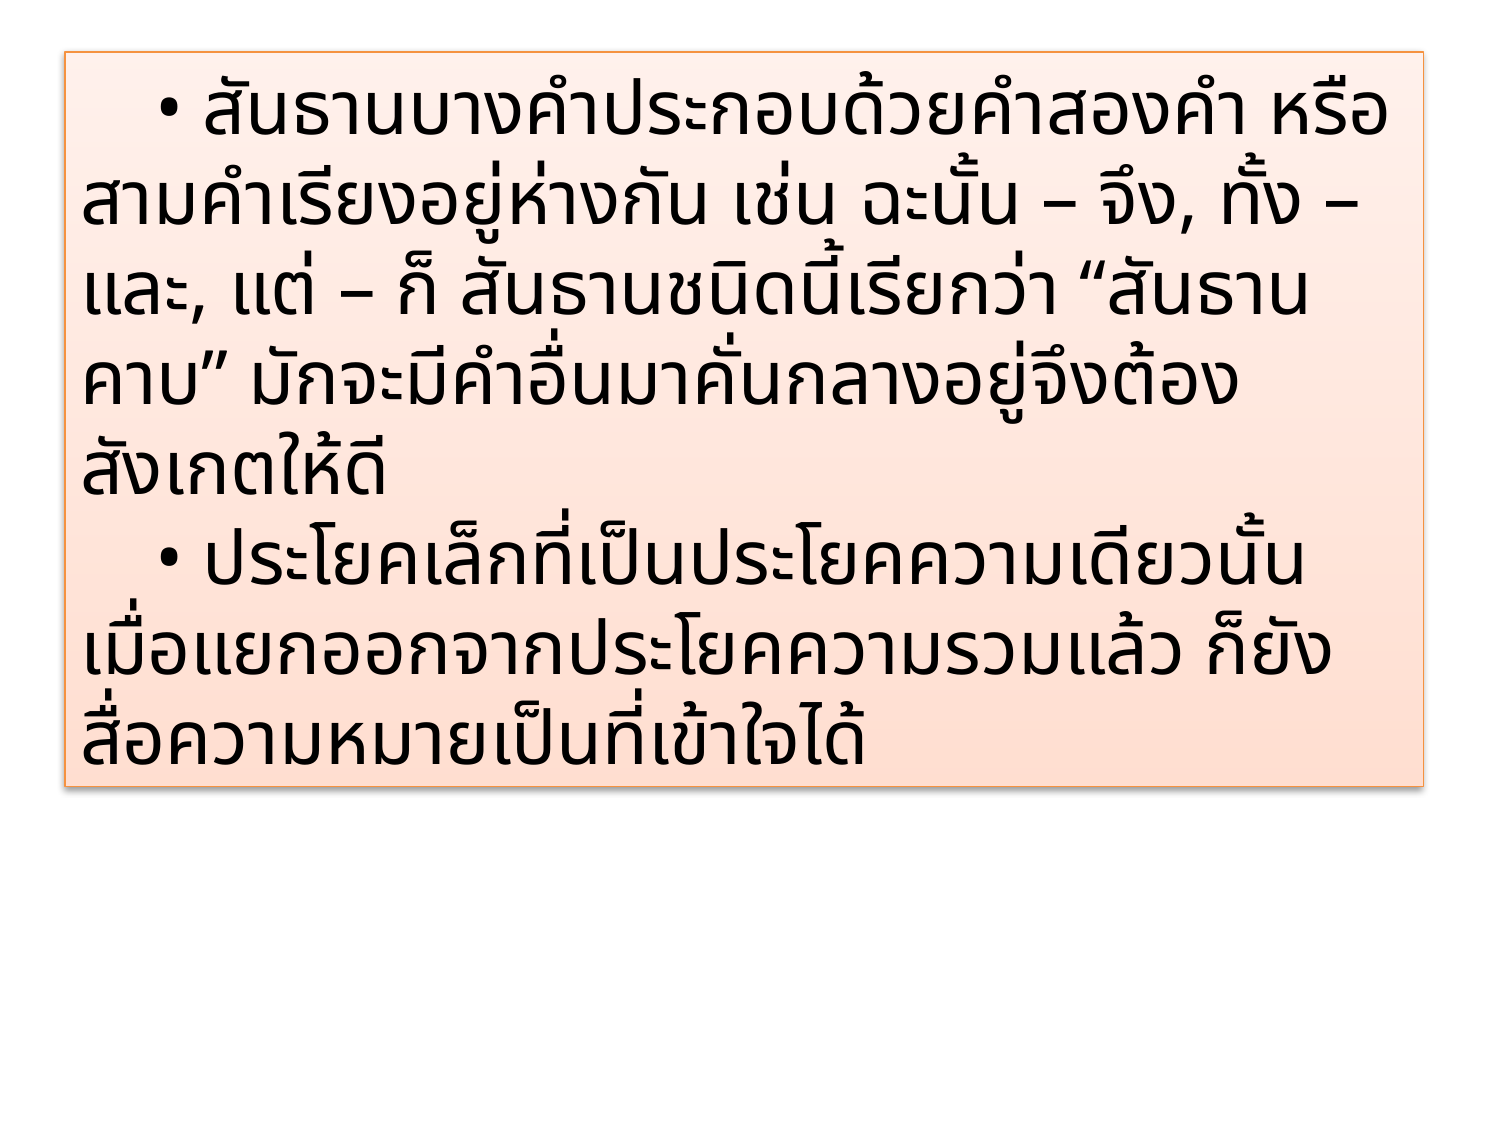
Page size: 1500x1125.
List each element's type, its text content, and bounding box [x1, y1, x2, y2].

text_box • สันธานบางคำประกอบด้วยคำสองคำ หรือสามคำเรียงอยู่ห่างกัน เช่น ฉะนั้น – จึง, ทั้ง – และ, แต่ – ก็ สันธานชนิดนี้เรียกว่า “สันธานคาบ” มักจะมีคำอื่นมาคั่นกลางอยู่จึงต้องสังเกตให้ดี • ประโยคเล็กที่เป็นประโยคความเดียวนั้น เมื่อแยกออกจากประโยคความรวมแล้ว ก็ยังสื่อความหมายเป็นที่เข้าใจได้ [64, 51, 1424, 787]
